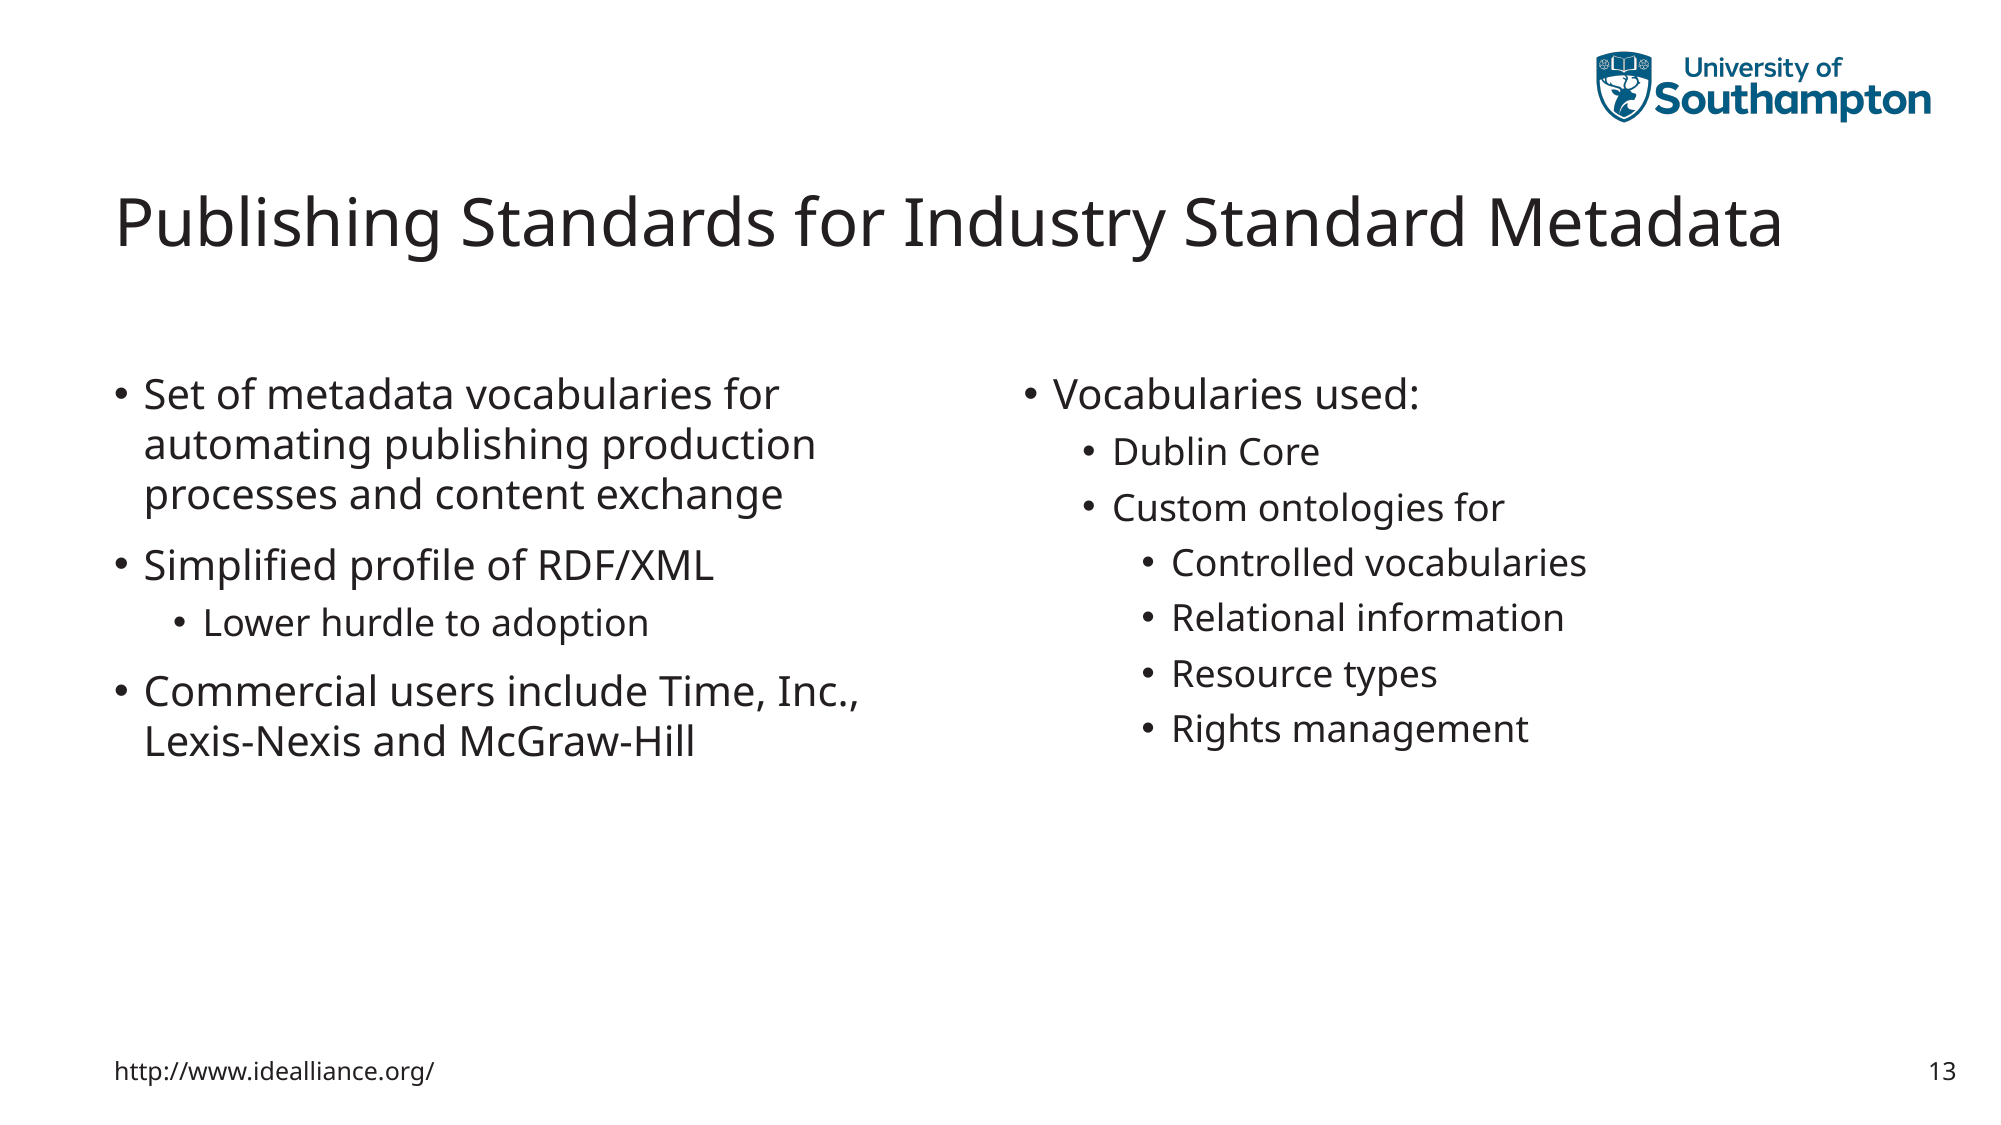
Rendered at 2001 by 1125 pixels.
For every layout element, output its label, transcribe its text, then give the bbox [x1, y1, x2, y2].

list http://www.idealliance.org/ [102, 1046, 1898, 1096]
picture [1782, 97, 1791, 108]
picture [1758, 97, 1766, 113]
picture [1823, 97, 1830, 113]
picture [1600, 80, 1617, 111]
picture [1808, 97, 1815, 113]
list Set of metadata vocabularies for automating publishing production processes and content exchange Simplified profile of RDF/XML Lower hurdle to adoption Commercial users include Time, Inc., Lexis-Nexis and McGraw-Hill [102, 290, 989, 1024]
picture [1730, 97, 1736, 113]
picture [1890, 97, 1900, 108]
list Vocabularies used: Dublin Core Custom ontologies for Controlled vocabularies Relational information Resource types Rights management [1011, 290, 1898, 1024]
picture [1626, 76, 1636, 88]
picture [1847, 97, 1857, 108]
picture [1689, 97, 1698, 108]
picture [1626, 78, 1648, 111]
title Publishing Standards for Industry Standard Metadata [102, 113, 1898, 268]
picture [1527, 0, 2000, 220]
picture [1607, 76, 1624, 88]
